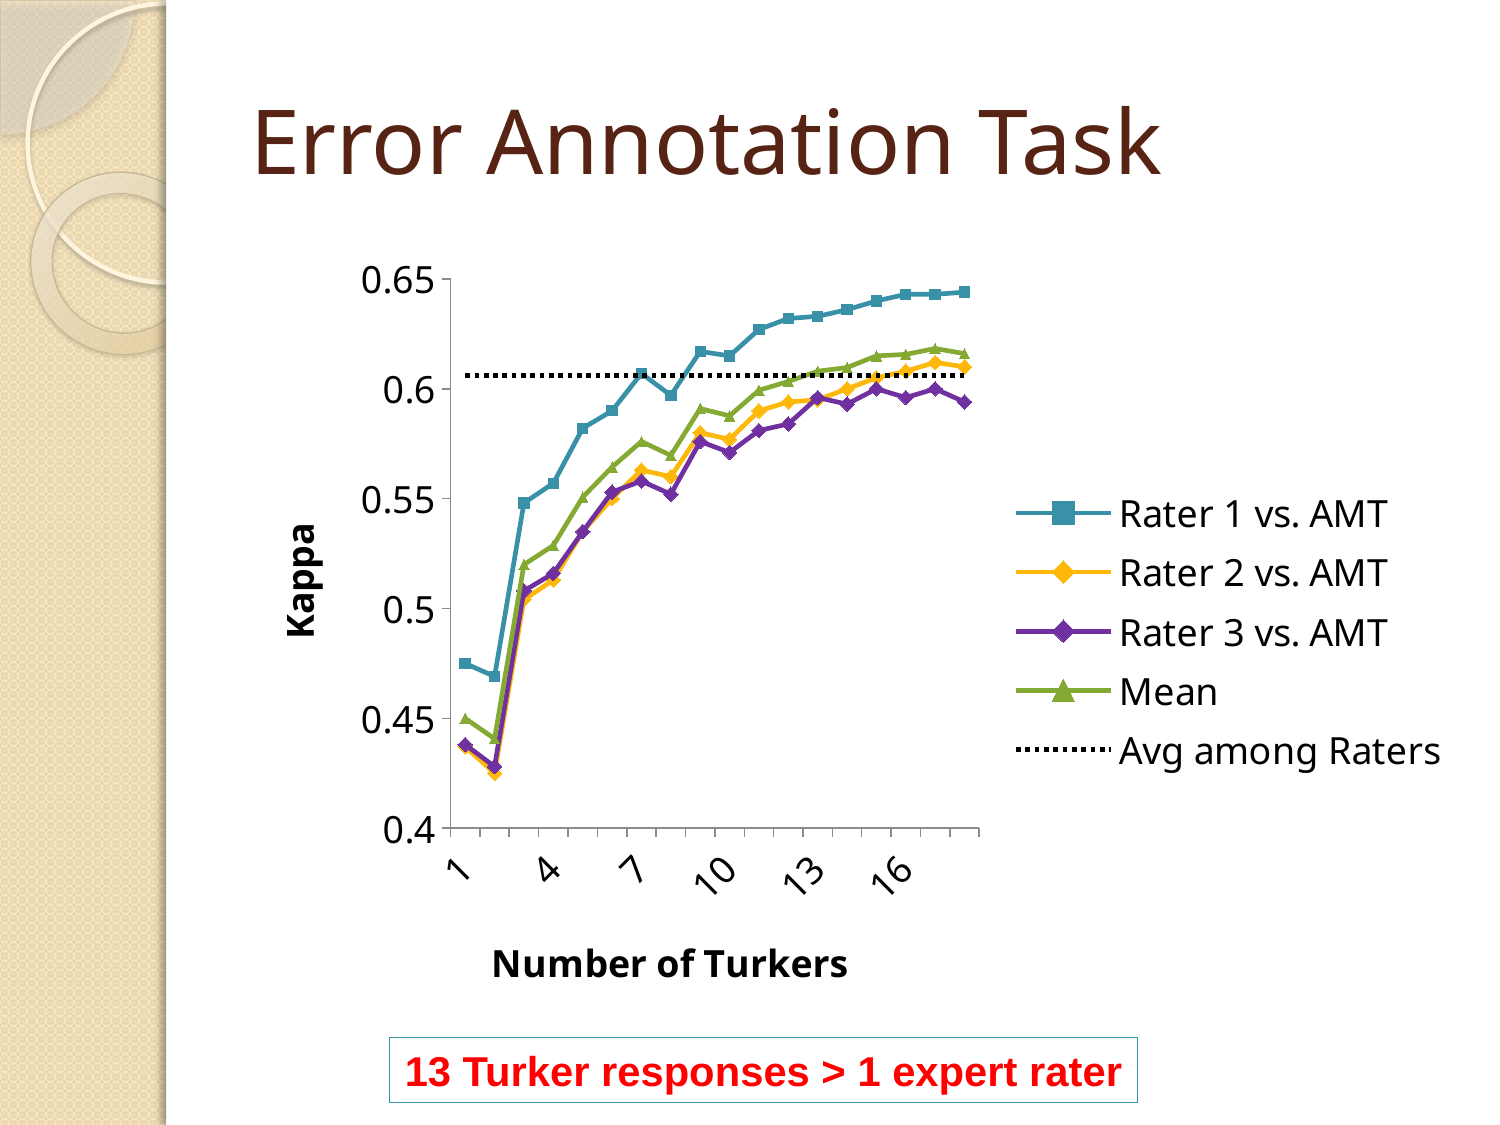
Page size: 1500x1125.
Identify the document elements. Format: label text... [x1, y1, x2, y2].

title Error Annotation Task [235, 45, 1466, 233]
text_box 13 Turker responses > 1 expert rater [389, 1037, 1138, 1103]
chart [235, 237, 1466, 1026]
